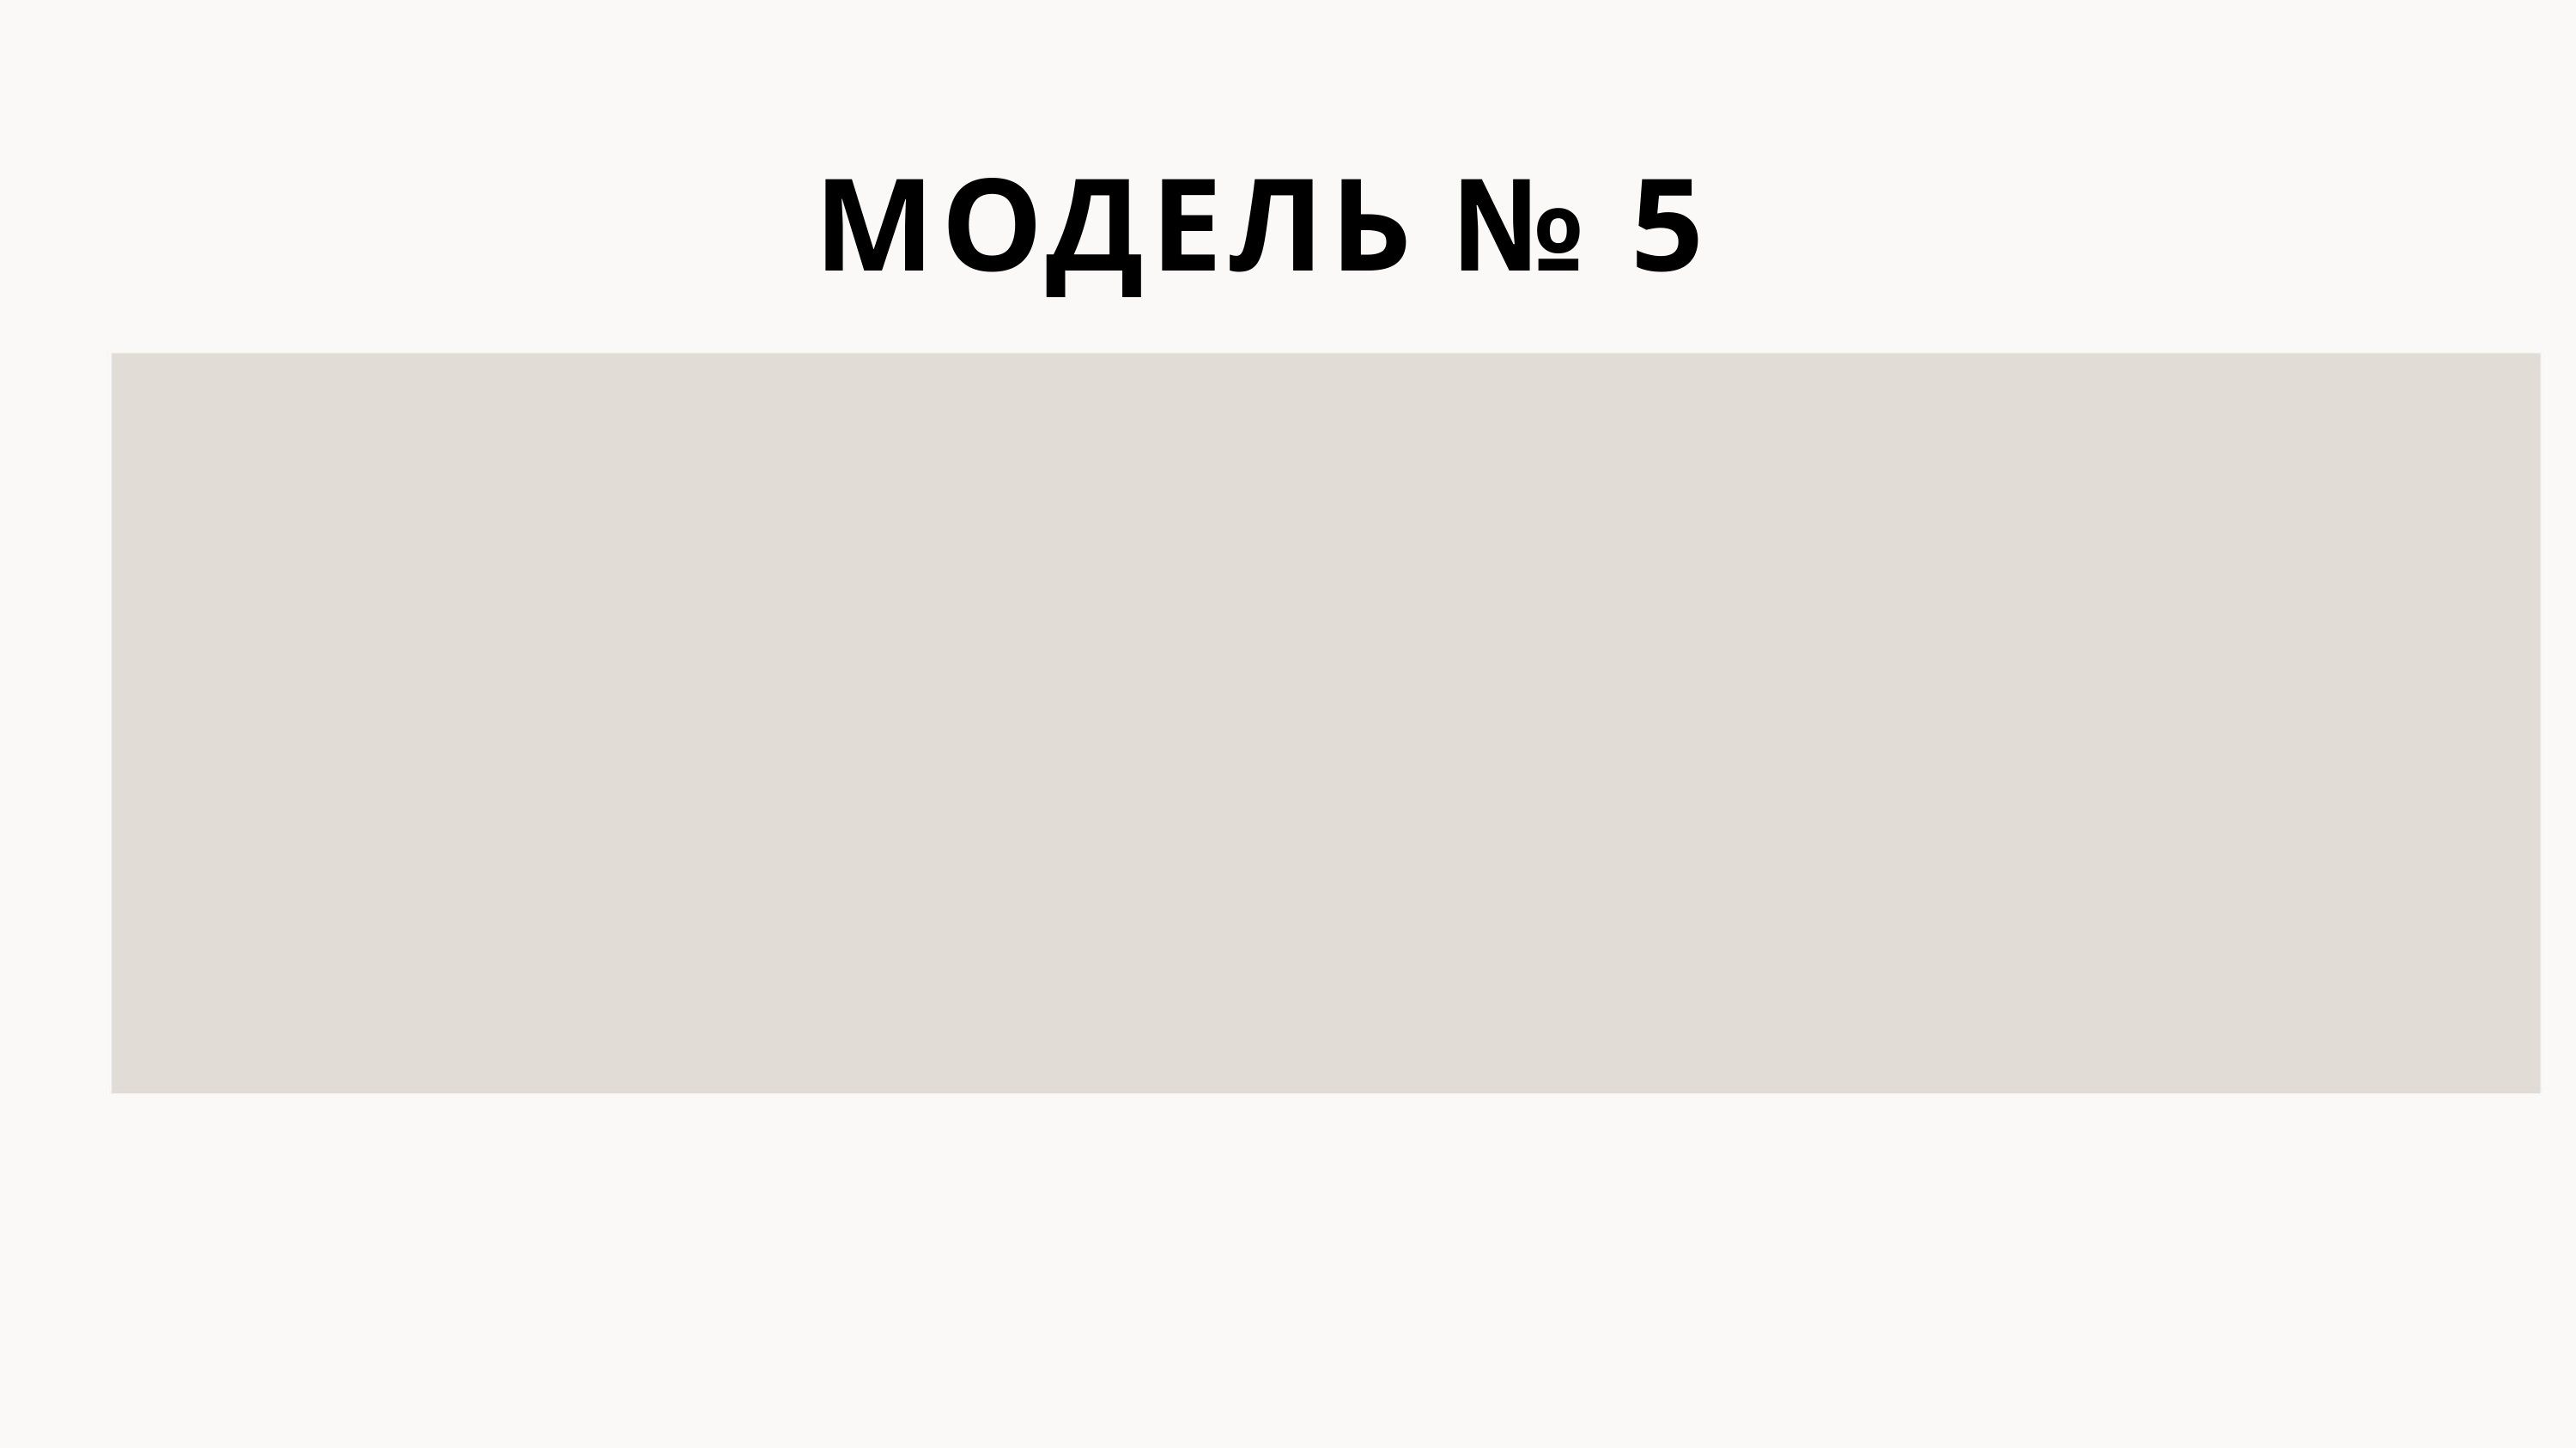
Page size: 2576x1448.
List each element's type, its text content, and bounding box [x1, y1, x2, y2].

text_box МОДЕЛЬ № 5 [814, 116, 1755, 296]
text_box [0, 0, 2576, 1448]
